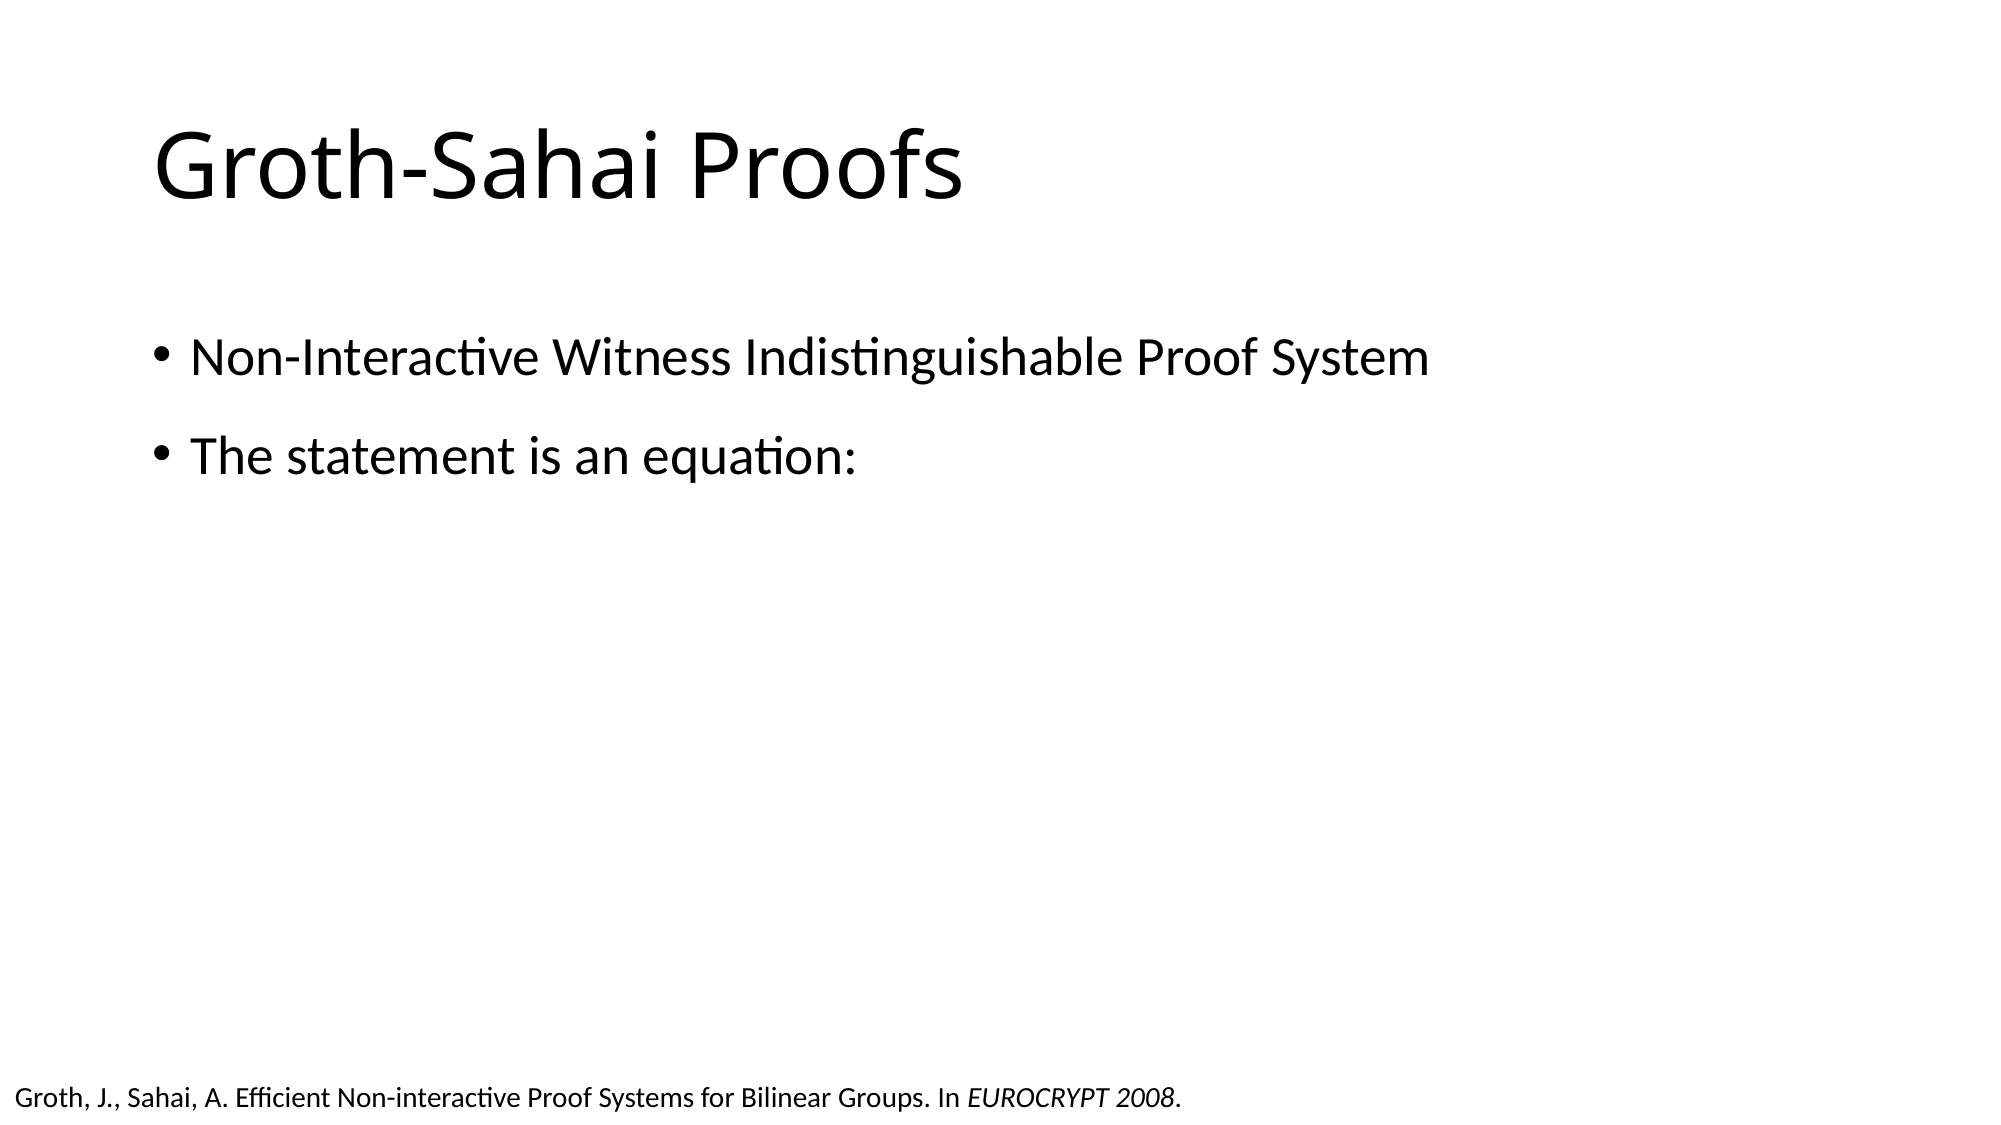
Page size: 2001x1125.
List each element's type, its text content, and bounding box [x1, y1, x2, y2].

text_box Groth, J., Sahai, A. Efficient Non-interactive Proof Systems for Bilinear Groups. In EUROCRYPT 2008. [0, 1070, 2000, 1121]
title Groth-Sahai Proofs [137, 59, 1863, 278]
